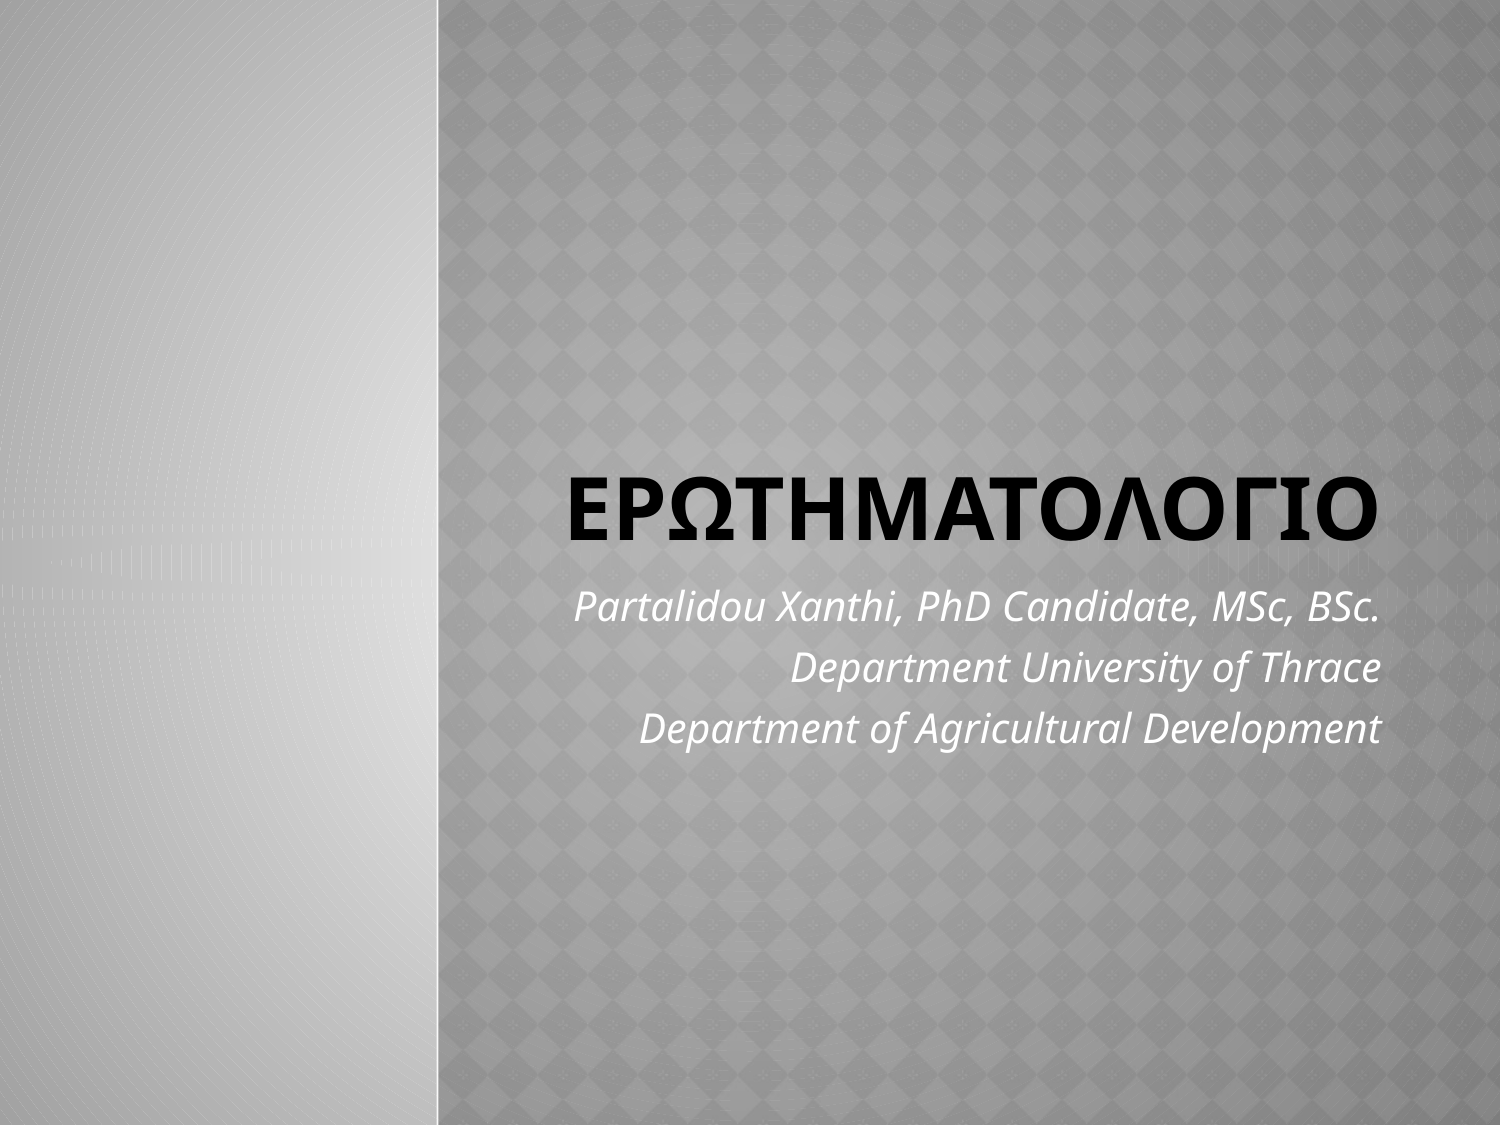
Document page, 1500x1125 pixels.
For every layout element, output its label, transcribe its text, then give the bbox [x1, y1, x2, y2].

title ΕΡΩΤΗΜΑΤΟΛΟΓΙΟ [552, 87, 1390, 558]
subtitle Partalidou Xanthi, PhD Candidate, MSc, BSc. Department University of Thrace Department of Agricultural Development [550, 580, 1390, 762]
